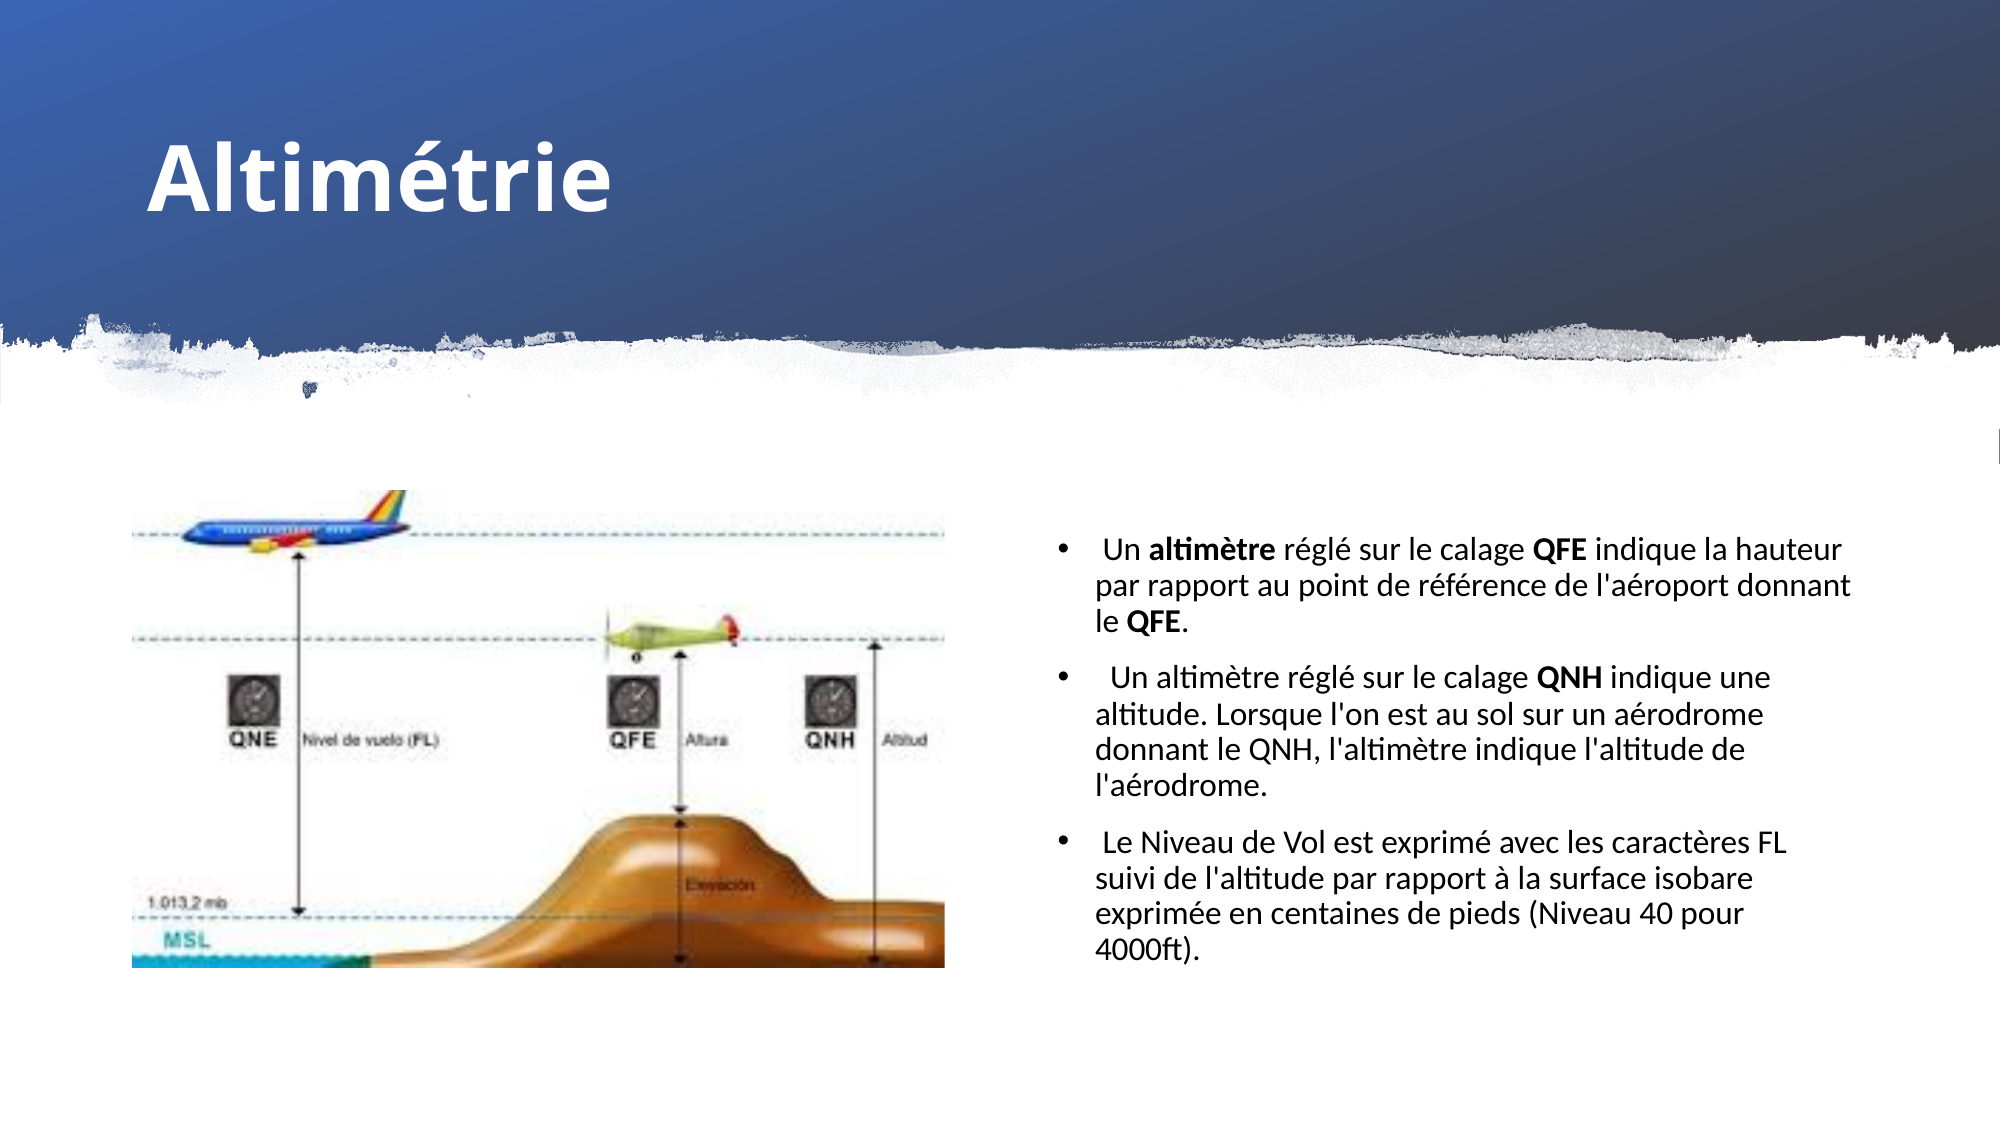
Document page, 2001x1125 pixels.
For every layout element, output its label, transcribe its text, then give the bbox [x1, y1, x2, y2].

text_box [0, 0, 2000, 199]
text_box [0, 429, 2000, 1125]
list Un altimètre réglé sur le calage QFE indique la hauteur par rapport au point de référence de l'aéroport donnant le QFE. Un altimètre réglé sur le calage QNH indique une altitude. Lorsque l'on est au sol sur un aérodrome donnant le QNH, l'altimètre indique l'altitude de l'aérodrome. Le Niveau de Vol est exprimé avec les caractères FL suivi de l'altitude par rapport à la surface isobare exprimée en centaines de pieds (Niveau 40 pour 4000ft). [1042, 463, 1868, 994]
picture [0, 199, 2000, 429]
title Altimétrie [131, 75, 1868, 199]
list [131, 490, 945, 968]
